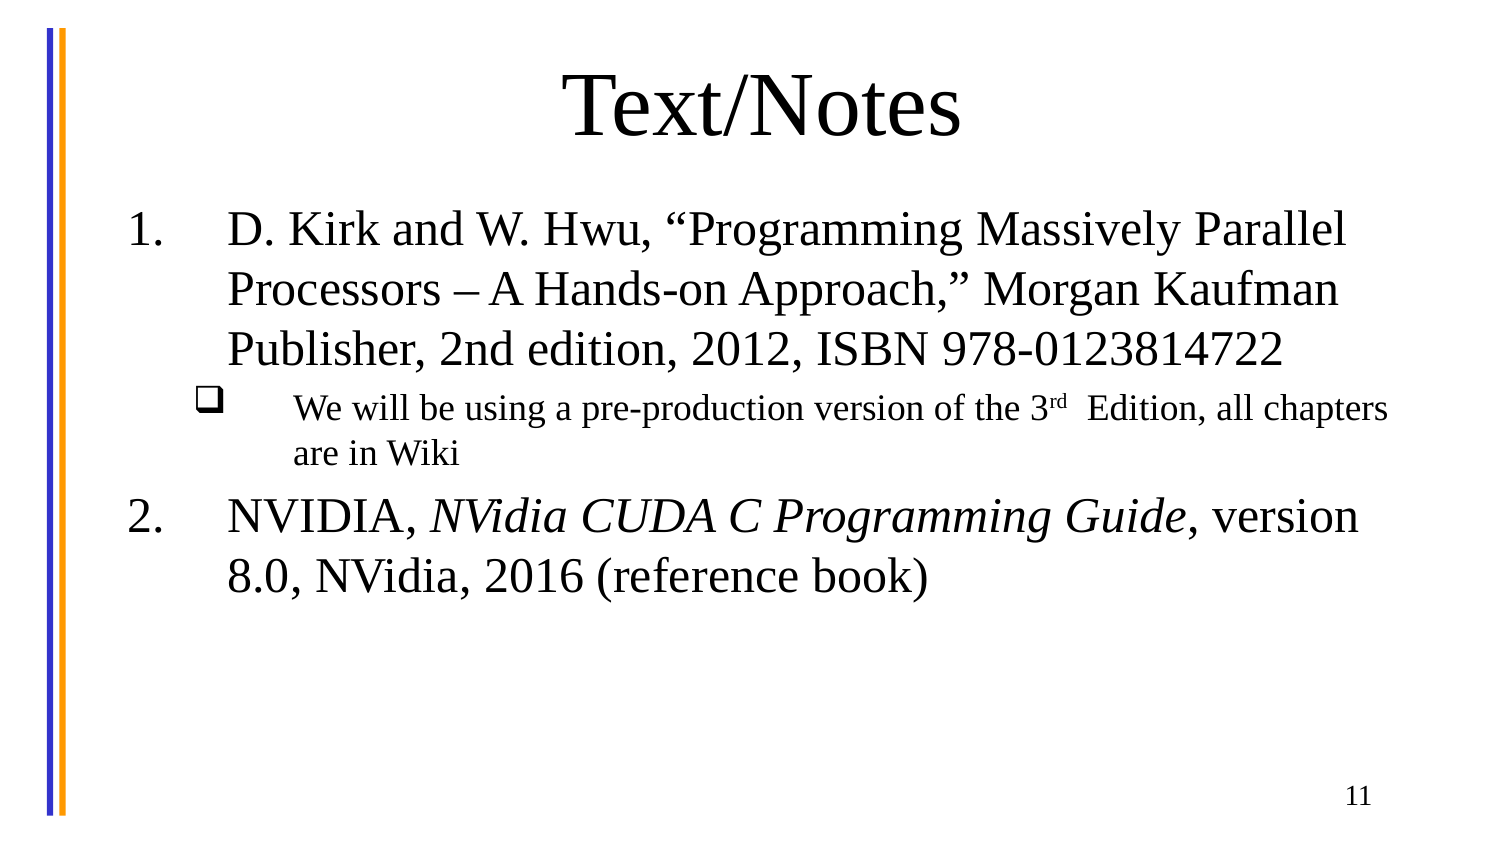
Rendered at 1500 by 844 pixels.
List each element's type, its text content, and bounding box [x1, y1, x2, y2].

list D. Kirk and W. Hwu, “Programming Massively Parallel Processors – A Hands-on Approach,” Morgan Kaufman Publisher, 2nd edition, 2012, ISBN 978-0123814722 We will be using a pre-production version of the 3rd Edition, all chapters are in Wiki NVIDIA, NVidia CUDA C Programming Guide, version 8.0, NVidia, 2016 (reference book) [112, 187, 1413, 750]
slide_number 11 [1074, 768, 1388, 826]
title Text/Notes [112, 28, 1413, 169]
